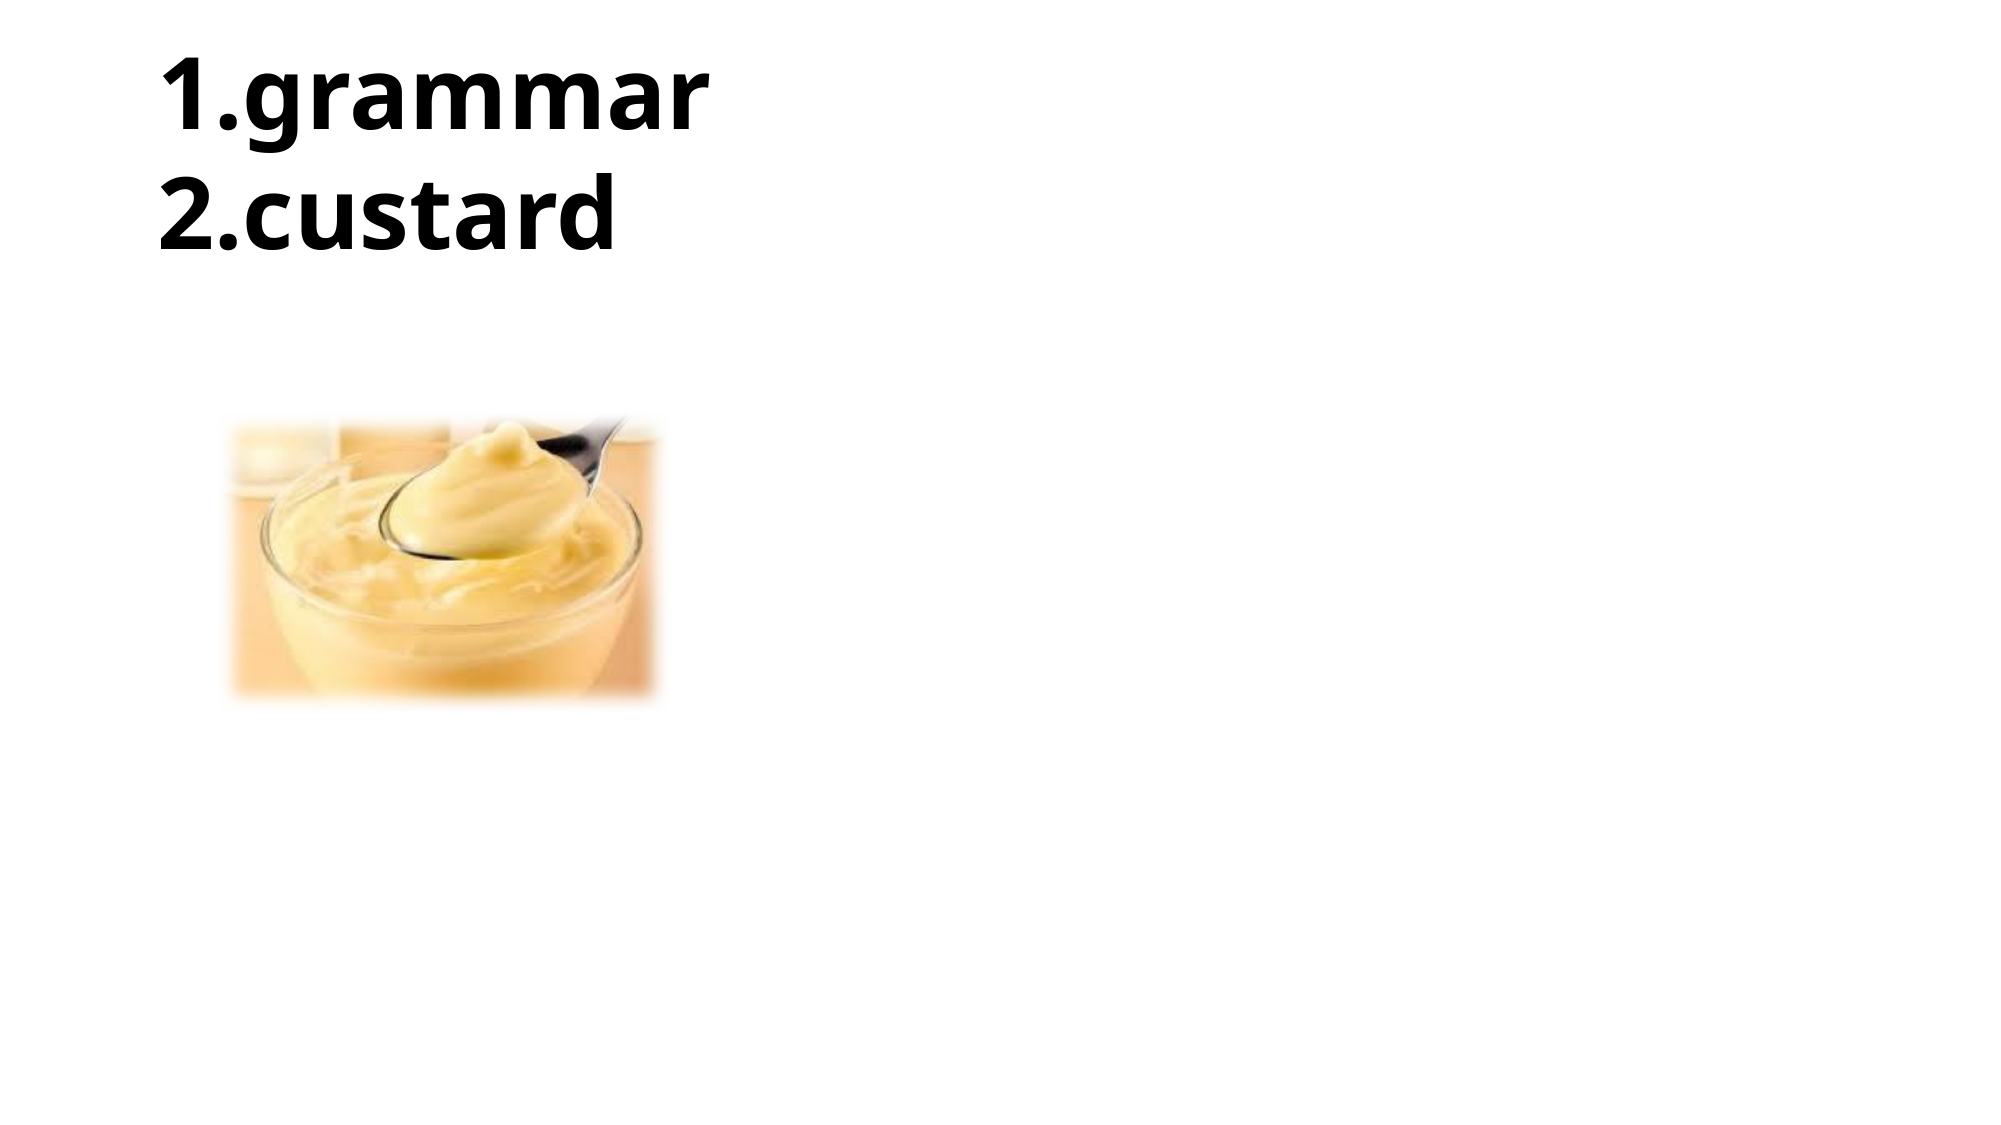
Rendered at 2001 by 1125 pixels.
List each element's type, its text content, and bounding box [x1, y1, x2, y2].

picture [216, 411, 671, 714]
text_box grammar custard [142, 22, 868, 322]
